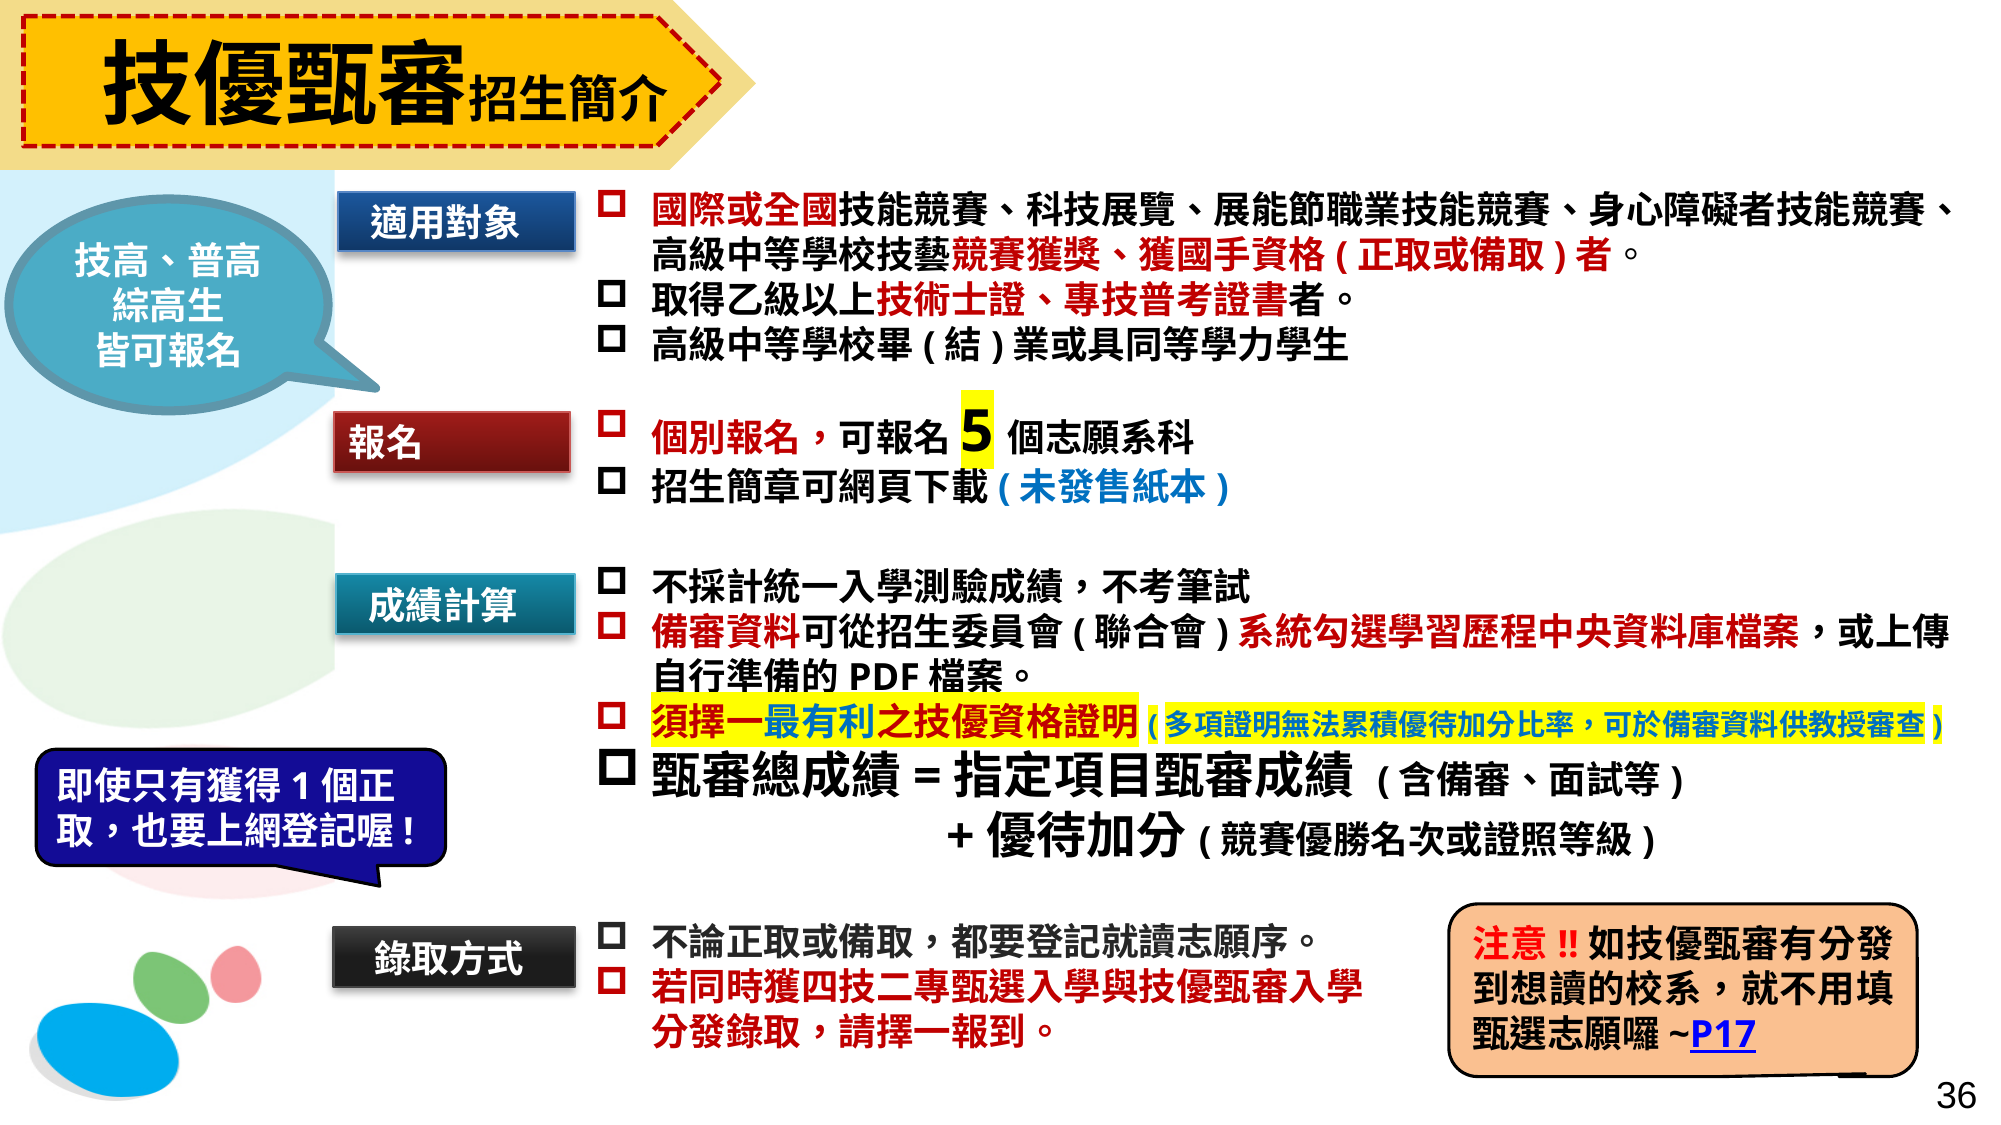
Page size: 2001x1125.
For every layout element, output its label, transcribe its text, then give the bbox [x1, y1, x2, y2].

text_box 技優甄審招生簡介 [23, 16, 722, 147]
text_box 報名 [333, 411, 571, 473]
text_box 成績計算 [335, 573, 576, 635]
picture [0, 0, 2001, 1125]
list 國際或全國技能競賽、科技展覽、展能節職業技能競賽、身心障礙者技能競賽、高級中等學校技藝競賽獲獎、獲國手資格(正取或備取)者。 取得乙級以上技術士證、專技普考證書者。 高級中等學校畢(結)業或具同等學力學生 個別報名，可報名5個志願系科 招生簡章可網頁下載(未發售紙本) 不採計統一入學測驗成績，不考筆試 備審資料可從招生委員會(聯合會)系統勾選學習歷程中央資料庫檔案，或上傳自行準備的PDF檔案。 須擇一最有利之技優資格證明(多項證明無法累積優待加分比率，可於備審資料供教授審查) 甄審總成績=指定項目甄審成績 (含備審、面試等) +優待加分(競賽優勝名次或證照等級) 不論正取或備取，都要登記就讀志願序。 若同時獲四技二專甄選入學與技優甄審入學 分發錄取，請擇一報到。 [580, 178, 1969, 1109]
text_box 適用對象 [337, 191, 576, 252]
text_box 即使只有獲得1個正取，也要上網登記喔! [31, 744, 451, 891]
text_box 錄取方式 [332, 926, 576, 988]
text_box 注意!!如技優甄審有分發到想讀的校系，就不用填甄選志願囉~P17 [1444, 899, 1922, 1082]
text_box 技高、普高 綜高生 皆可報名 [4, 194, 381, 416]
text_box [0, 0, 756, 170]
